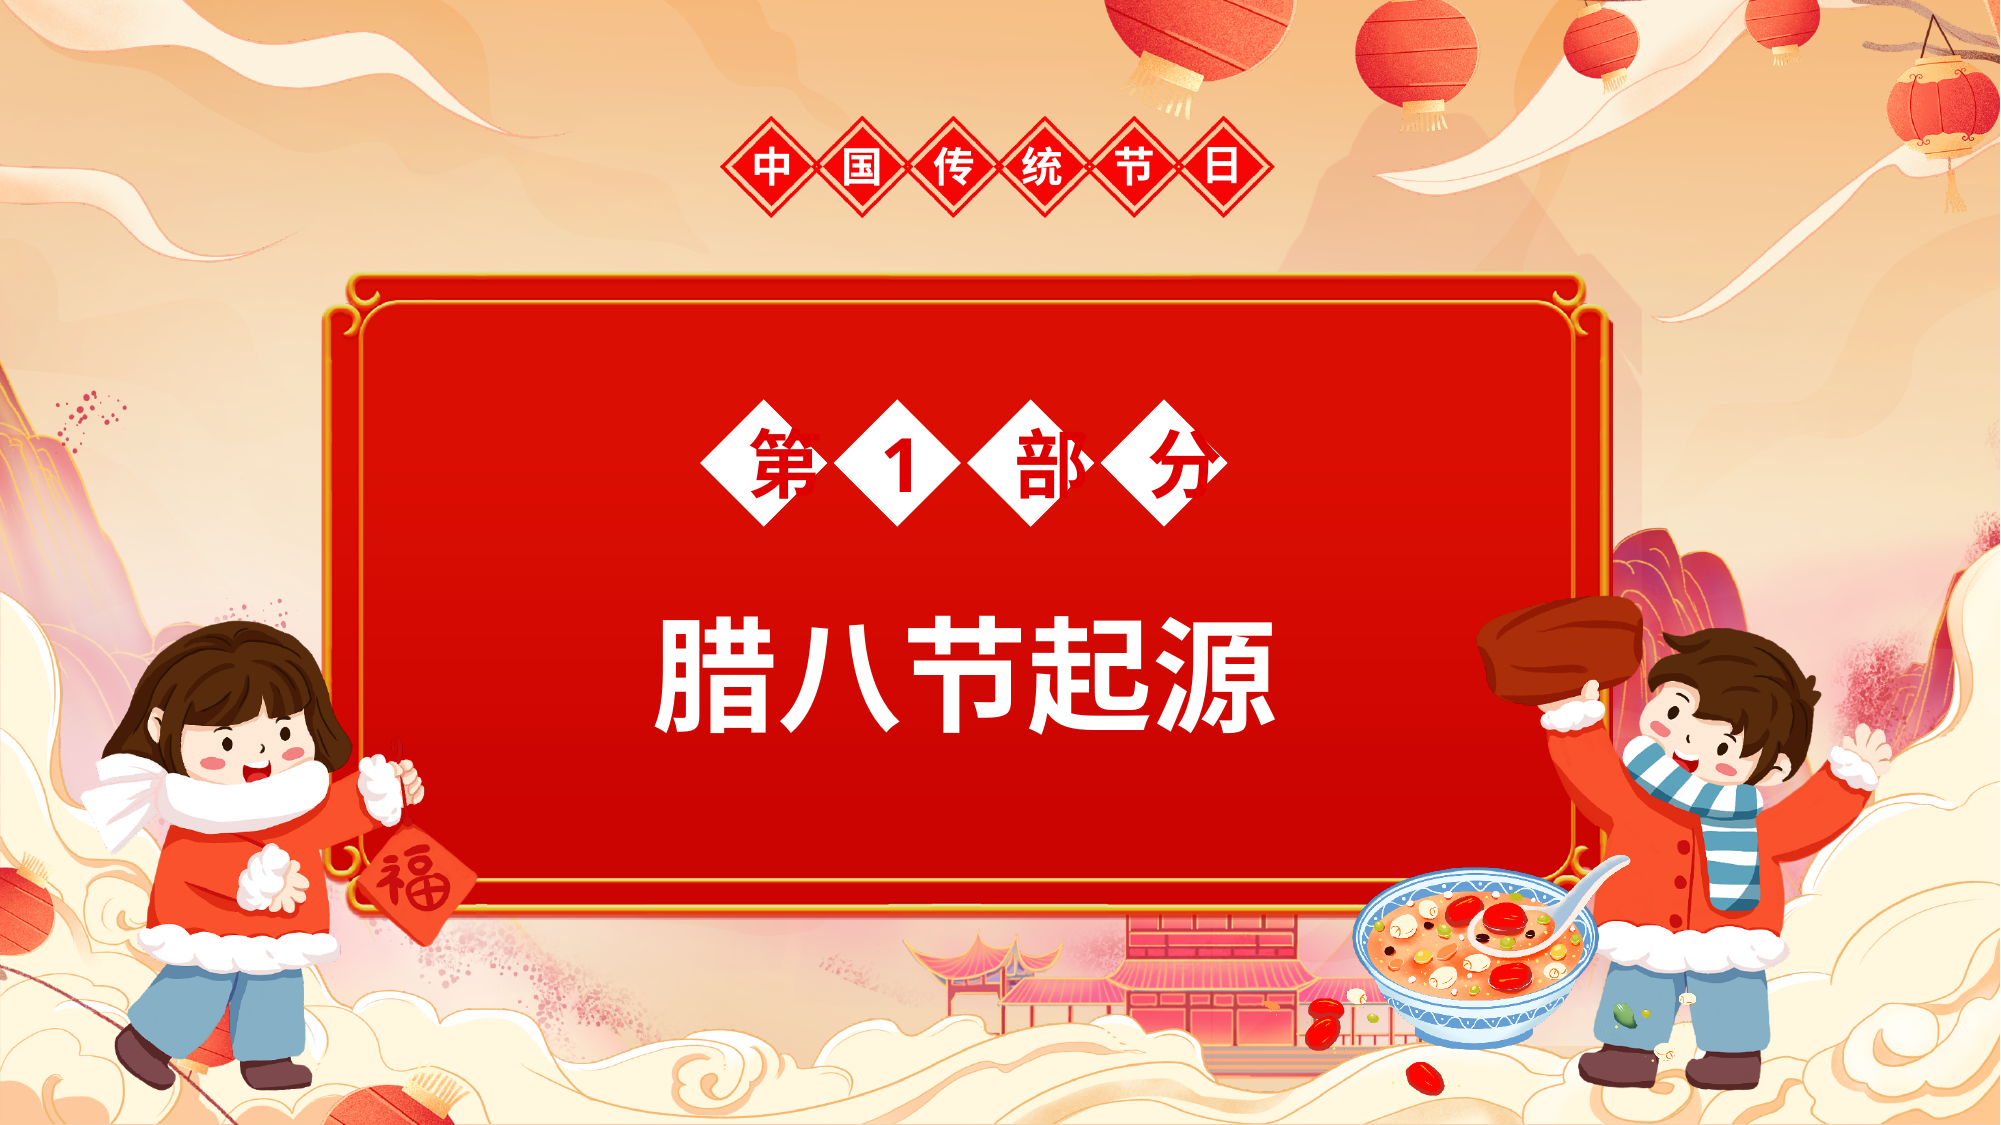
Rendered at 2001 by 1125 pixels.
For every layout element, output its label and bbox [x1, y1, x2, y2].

text_box [701, 400, 1227, 526]
text_box [711, 112, 1289, 221]
picture [0, 0, 2000, 1125]
